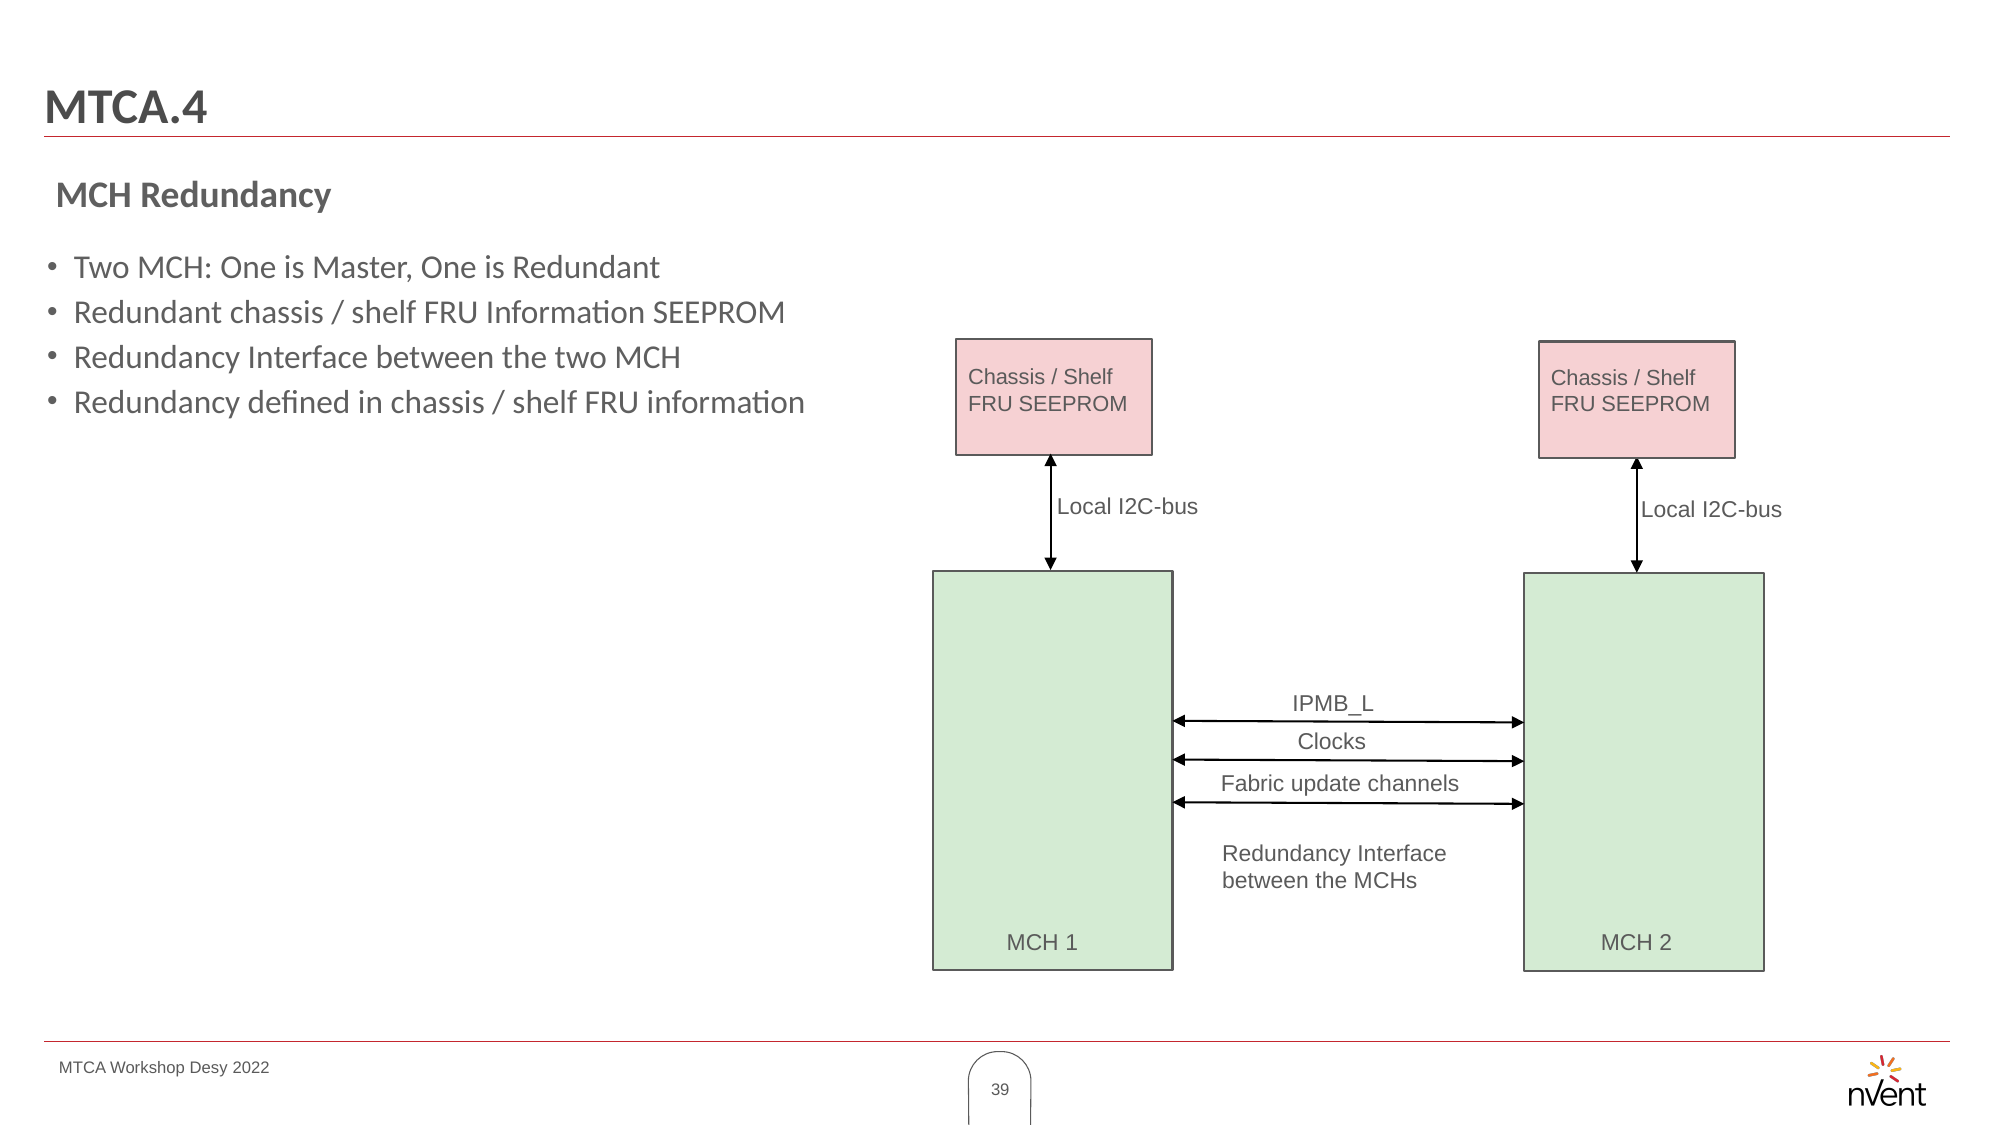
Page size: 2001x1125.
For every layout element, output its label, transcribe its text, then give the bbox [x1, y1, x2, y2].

text_box Two MCH: One is Master, One is Redundant Redundant chassis / shelf FRU Information SEEPROM Redundancy Interface between the two MCH Redundancy defined in chassis / shelf FRU information [47, 245, 910, 438]
text_box MCH Redundancy [40, 161, 1042, 223]
title MTCA.4 [44, 0, 1950, 143]
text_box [933, 338, 1825, 975]
picture [1849, 1055, 1926, 1106]
list MTCA Workshop Desy 2022 [44, 1051, 475, 1113]
